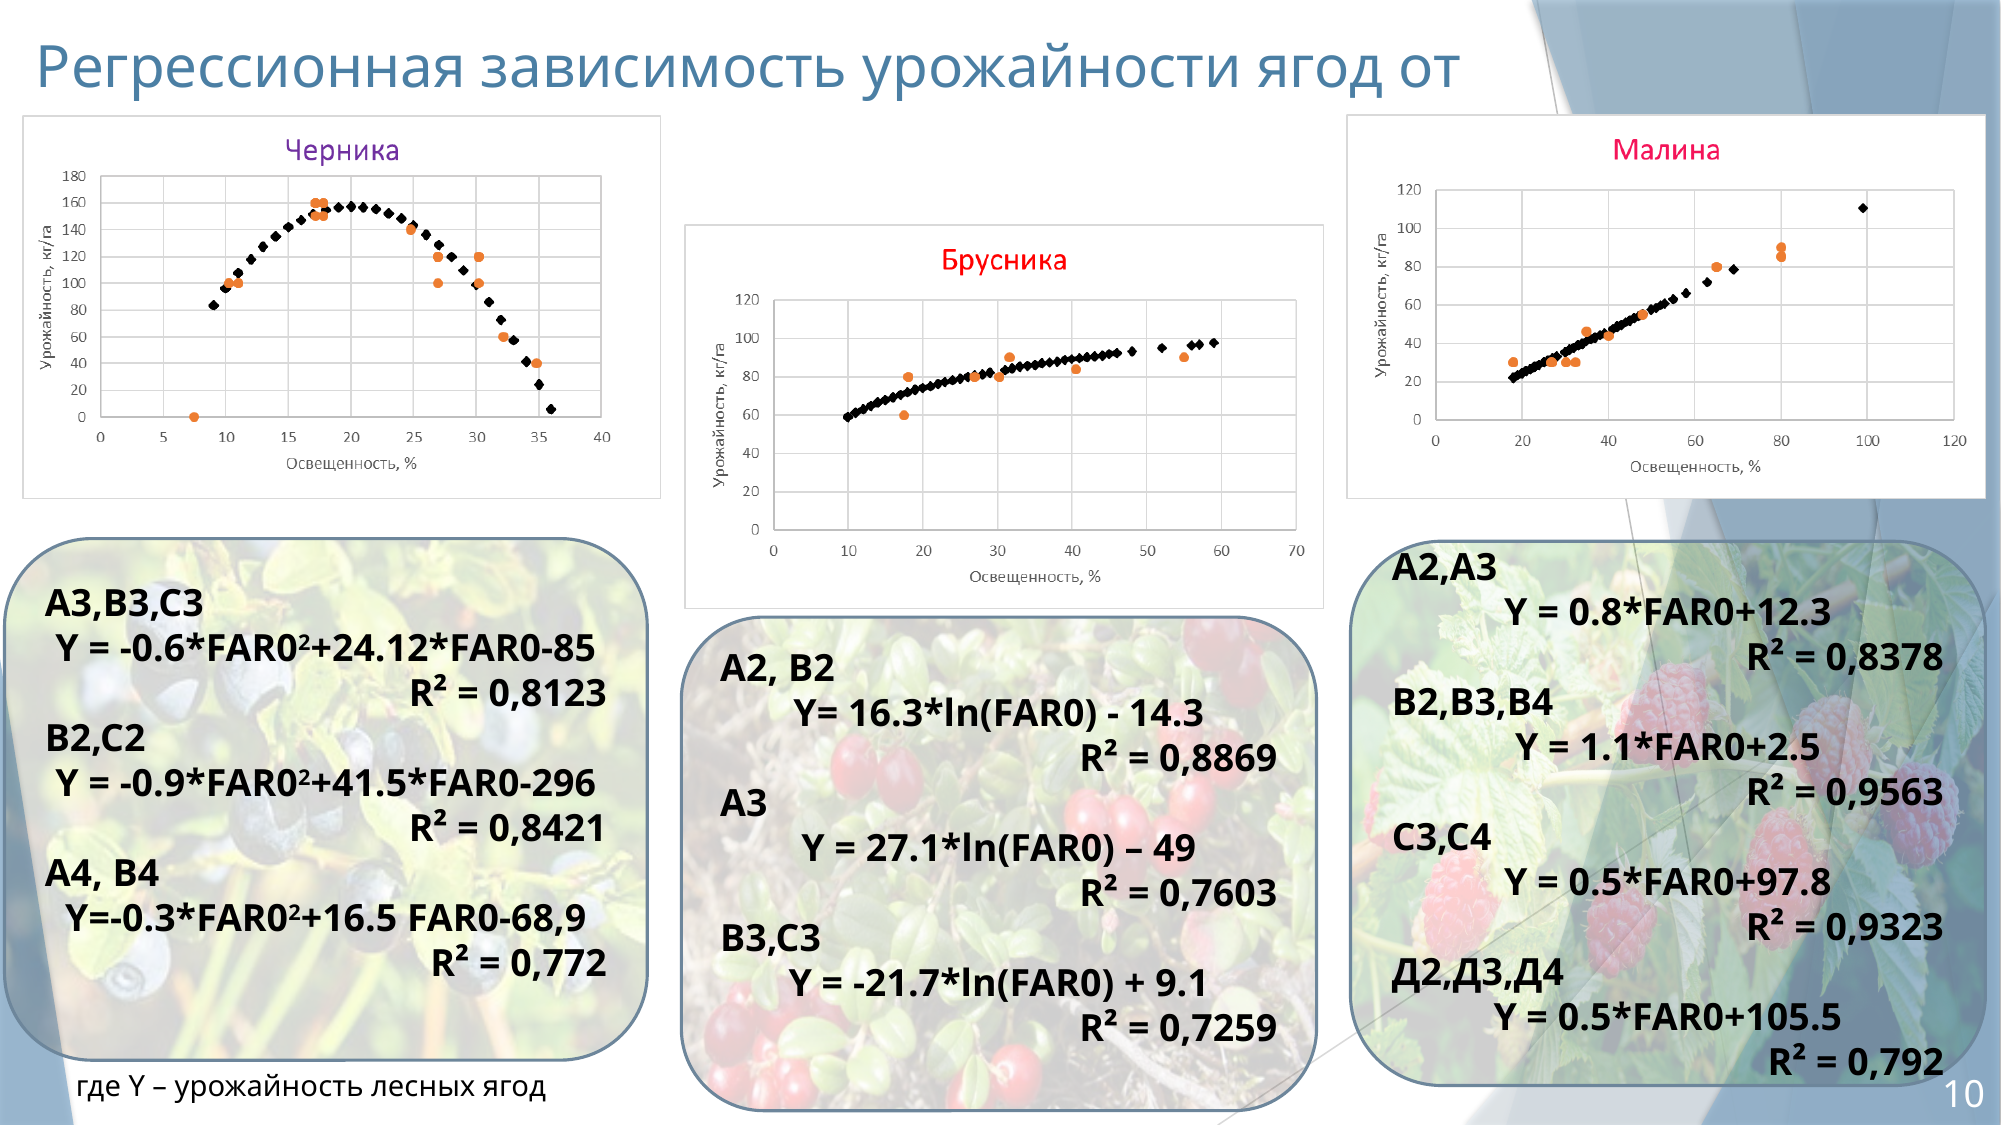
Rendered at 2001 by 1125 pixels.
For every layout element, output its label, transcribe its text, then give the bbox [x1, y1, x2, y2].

text_box А2, В2 Y= 16.3*ln(FAR0) - 14.3 R² = 0,8869 А3 Y = 27.1*ln(FAR0) – 49 R² = 0,7603 В3,С3 Y = -21.7*ln(FAR0) + 9.1 R² = 0,7259 [679, 617, 1319, 1113]
picture [21, 115, 662, 500]
picture [1346, 114, 1986, 500]
text_box А3,В3,С3 Y = -0.6*FAR02+24.12*FAR0-85 R² = 0,8123 В2,С2 Y = -0.9*FAR02+41.5*FAR0-296 R² = 0,8421 А4, В4 Y=-0.3*FAR02+16.5 FAR0-68,9 R² = 0,772 [2, 537, 649, 1060]
text_box А2,А3 Y = 0.8*FAR0+12.3 R² = 0,8378 В2,В3,В4 Y = 1.1*FAR0+2.5 R² = 0,9563 С3,С4 Y = 0.5*FAR0+97.8 R² = 0,9323 Д2,Д3,Д4 Y = 0.5*FAR0+105.5 R² = 0,792 [1348, 539, 1987, 1088]
picture [684, 223, 1324, 609]
slide_number 10 [1887, 1065, 2000, 1125]
title Регрессионная зависимость урожайности ягод от освещенности [20, 21, 1860, 183]
text_box где Y – урожайность лесных ягод [61, 1060, 682, 1110]
